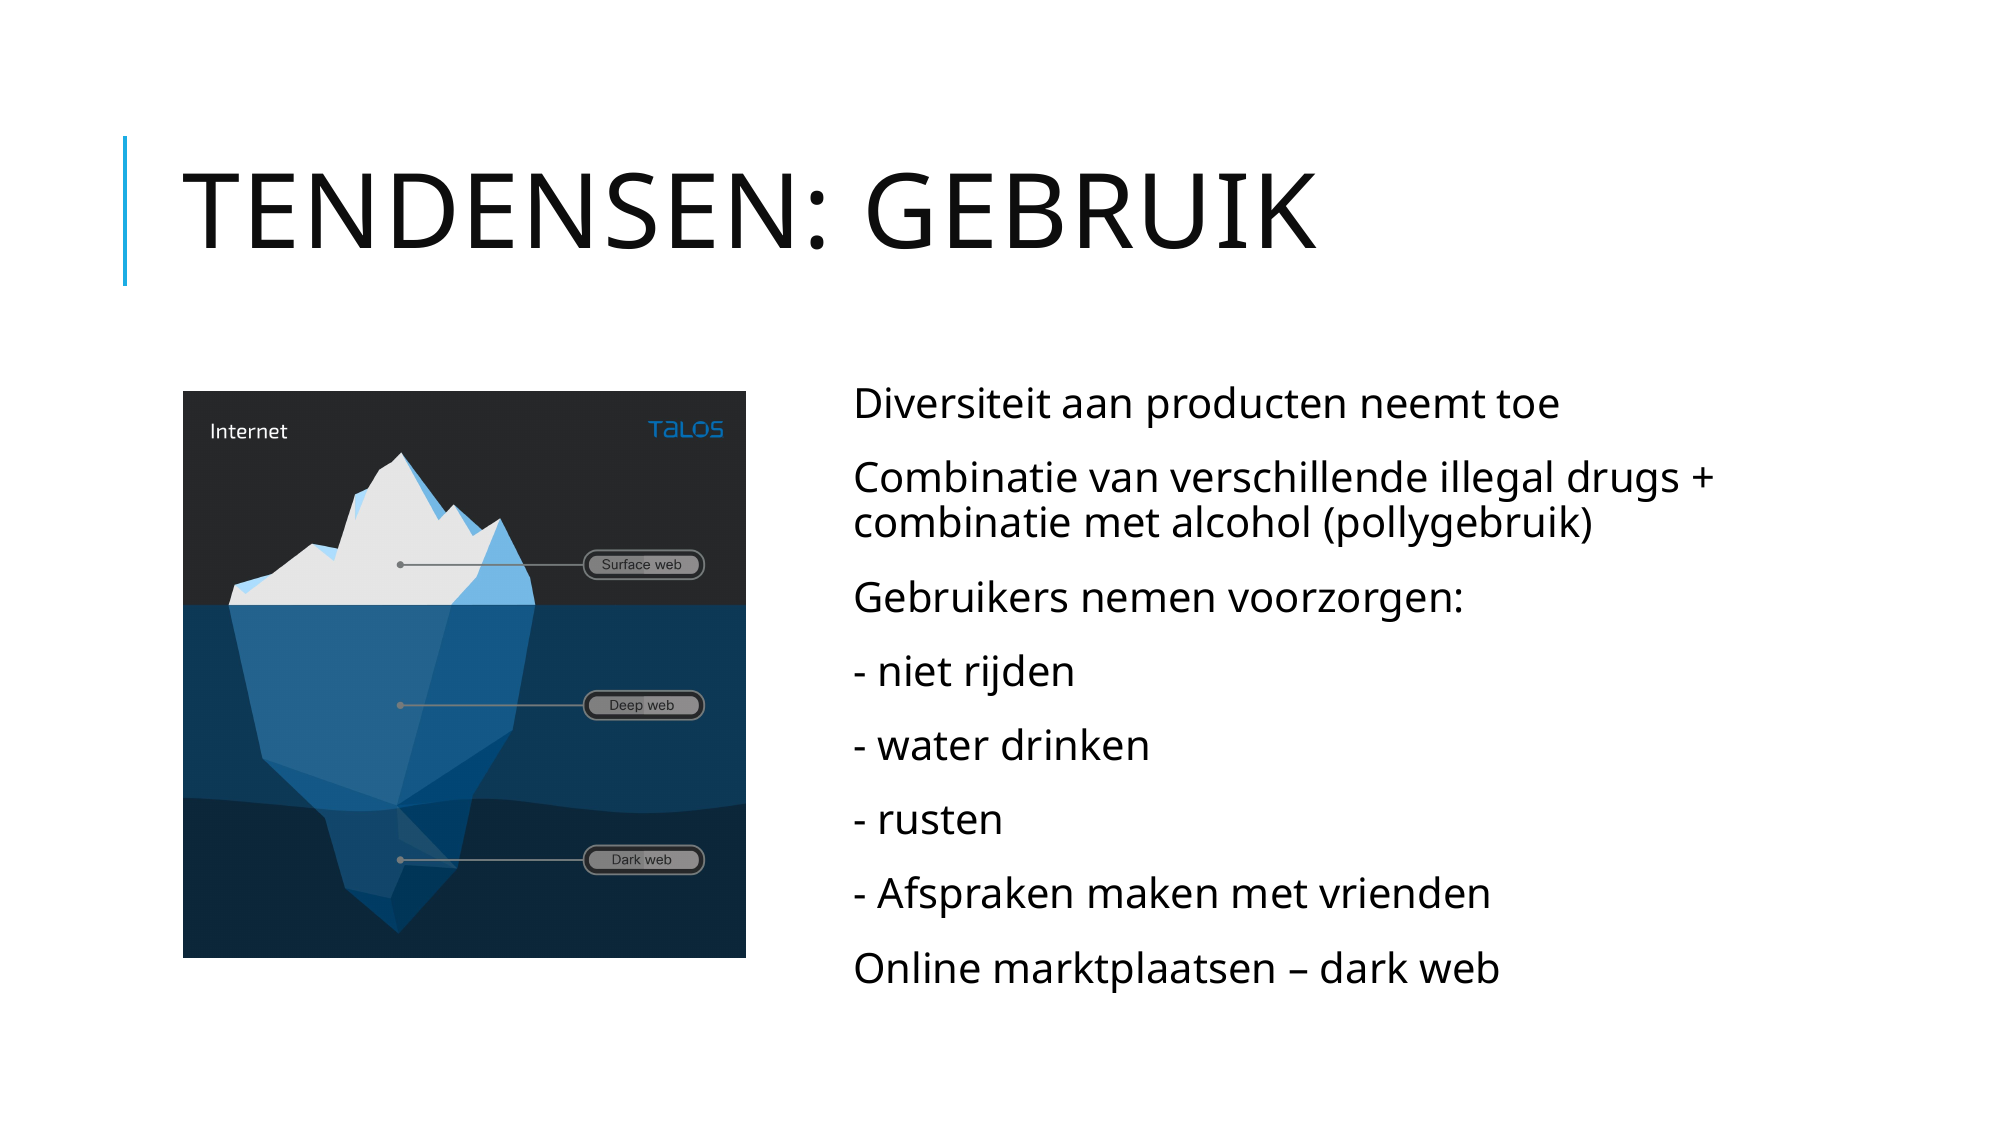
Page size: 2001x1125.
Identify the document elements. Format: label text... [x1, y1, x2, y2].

picture [182, 391, 747, 958]
title Tendensen: gebruik [168, 96, 1763, 342]
list Diversiteit aan producten neemt toe Combinatie van verschillende illegal drugs + combinatie met alcohol (pollygebruik) Gebruikers nemen voorzorgen: - niet rijden - water drinken - rusten - Afspraken maken met vrienden Online marktplaatsen – dark web [830, 375, 1763, 1035]
